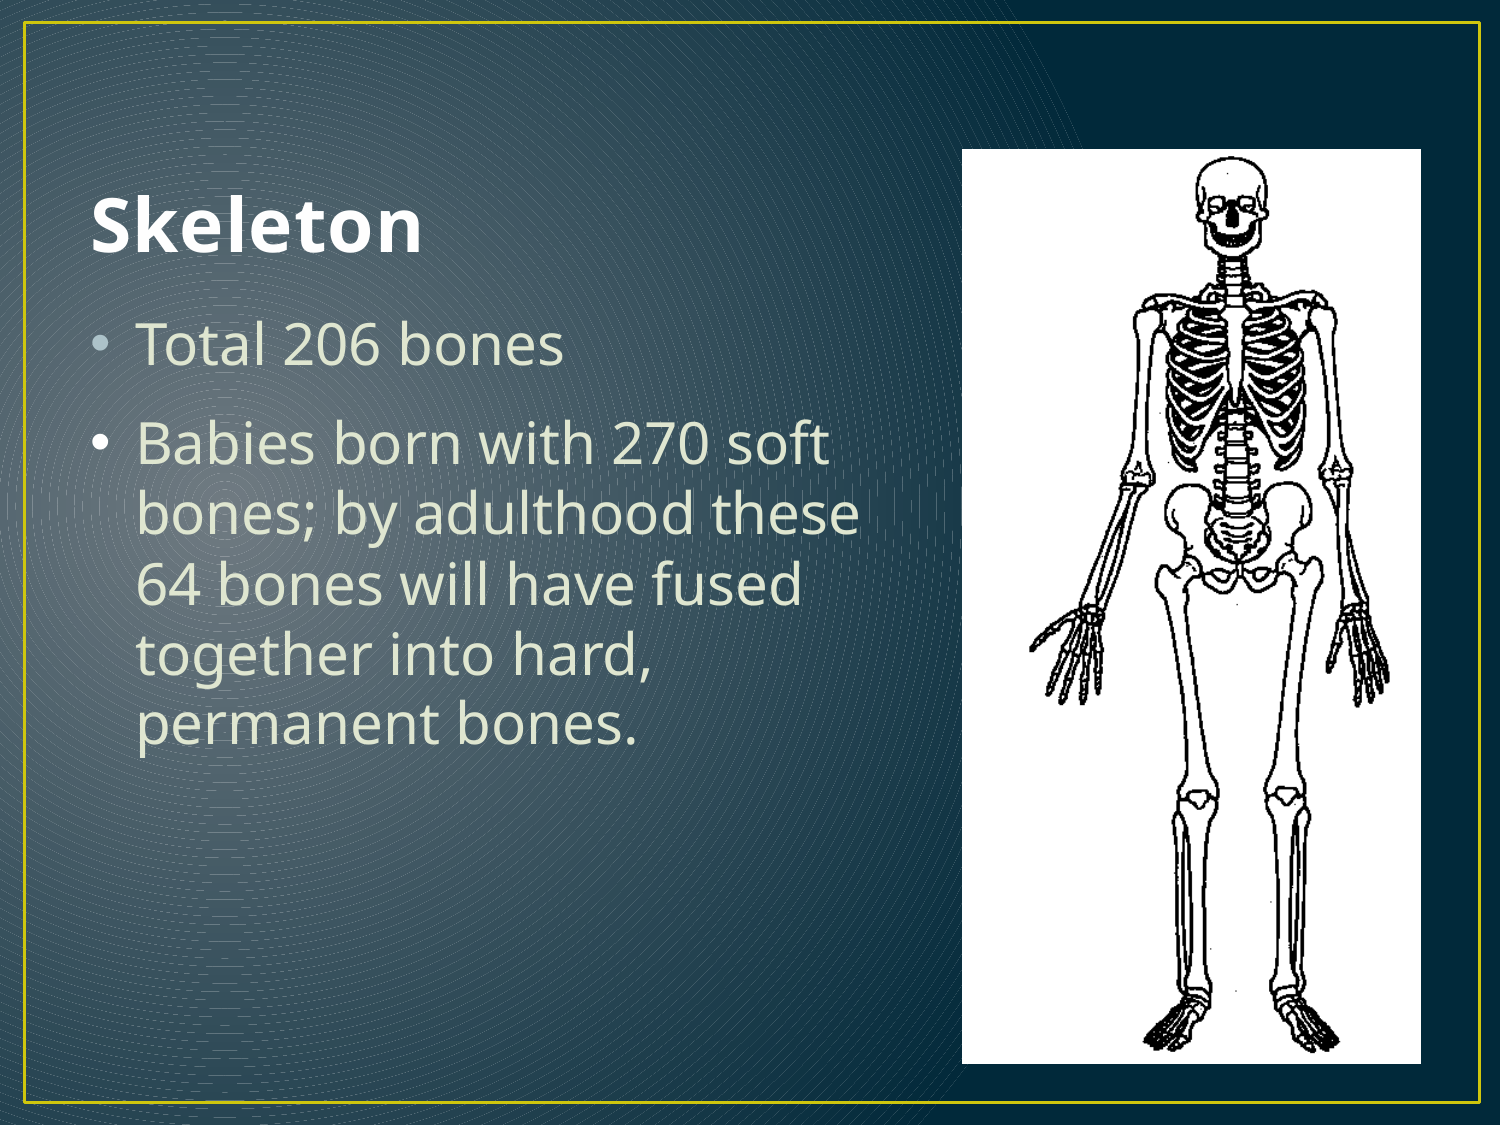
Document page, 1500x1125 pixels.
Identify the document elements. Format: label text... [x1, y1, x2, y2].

list Total 206 bones Babies born with 270 soft bones; by adulthood these 64 bones will have fused together into hard, permanent bones. [75, 299, 950, 1006]
title Skeleton [75, 87, 1425, 275]
picture [962, 149, 1420, 1063]
picture [952, 1020, 960, 1041]
